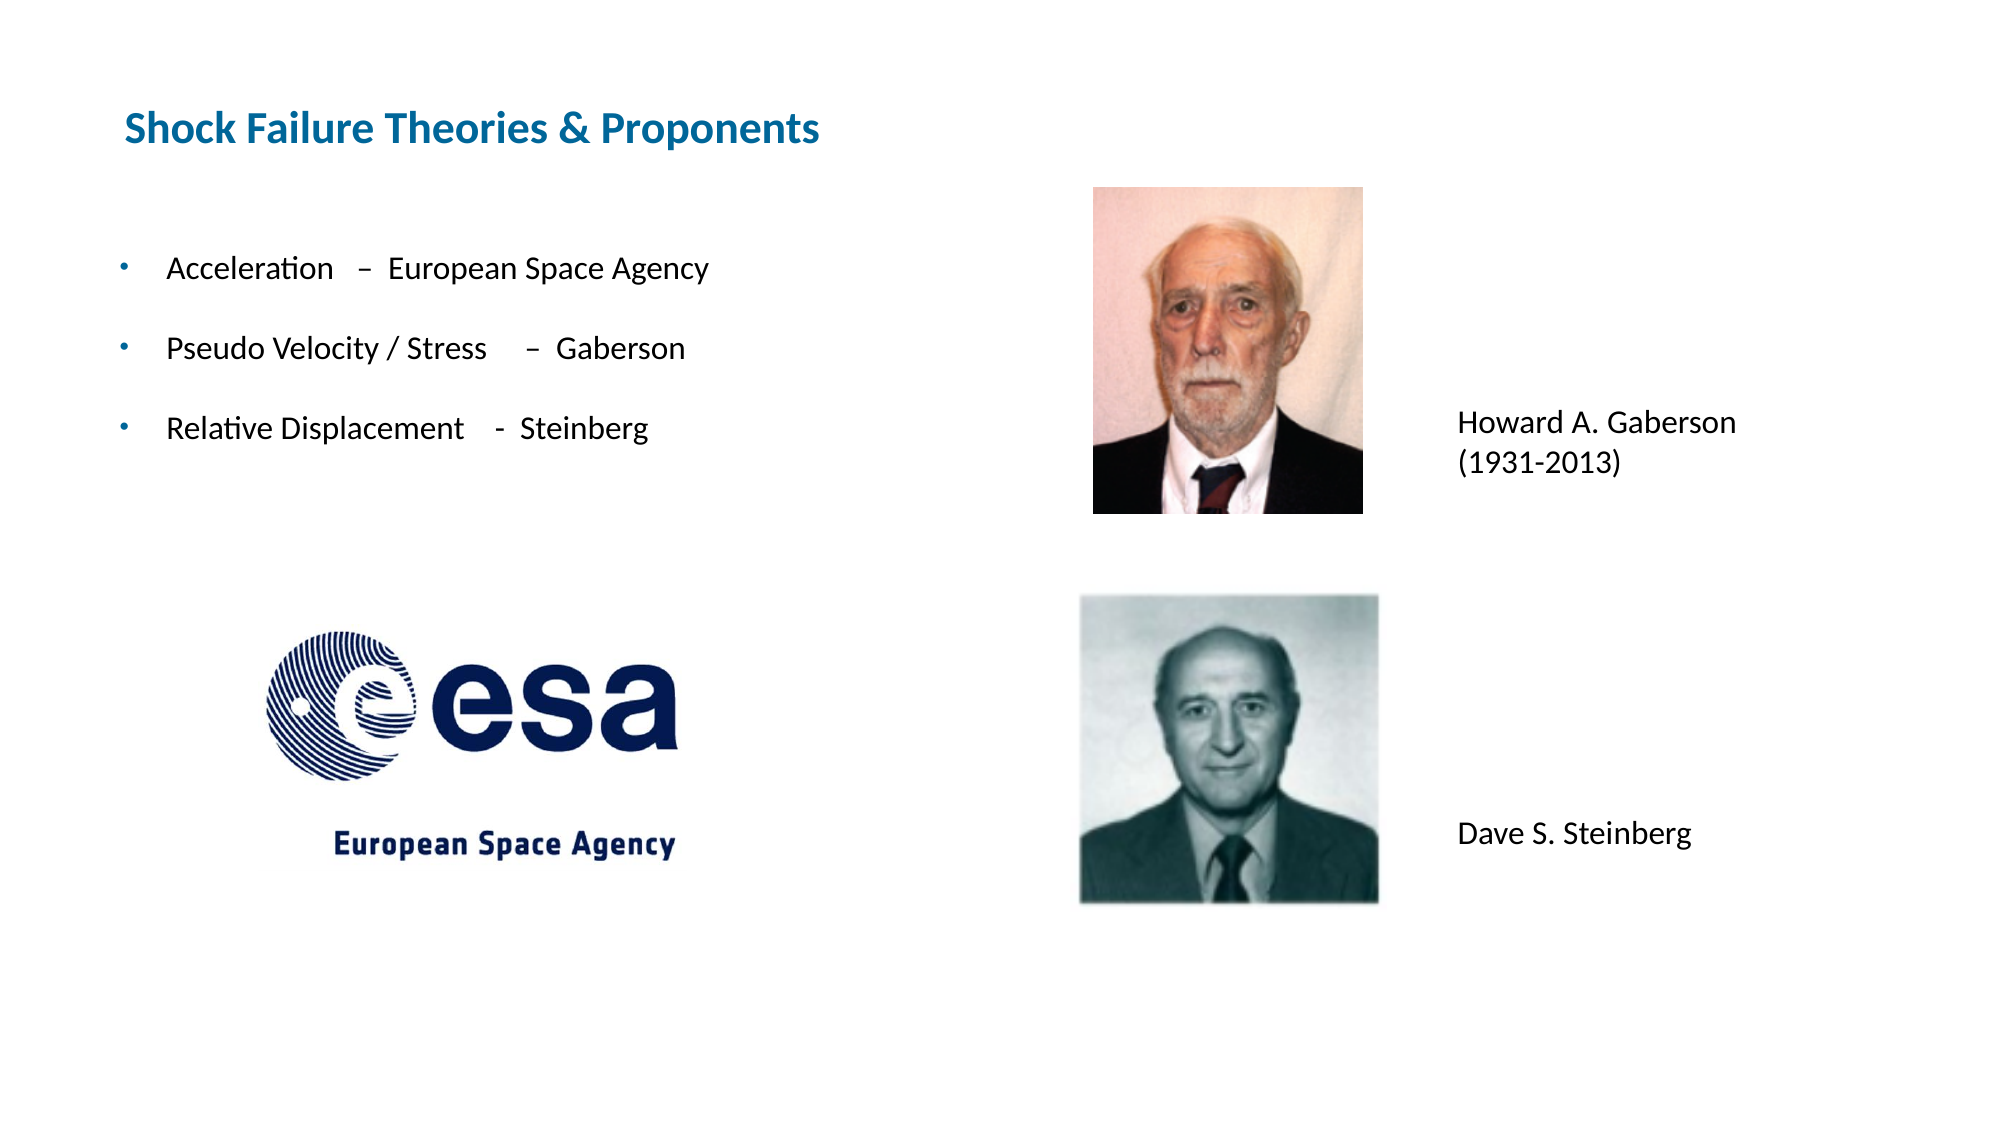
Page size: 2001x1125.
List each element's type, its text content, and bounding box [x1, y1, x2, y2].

text_box Acceleration – European Space Agency Pseudo Velocity / Stress – Gaberson Relative Displacement - Steinberg [104, 238, 843, 544]
text_box Dave S. Steinberg [1442, 803, 1761, 859]
text_box Howard A. Gaberson (1931-2013) [1442, 392, 1761, 488]
picture [1070, 584, 1387, 917]
picture [1093, 187, 1363, 514]
picture [258, 624, 687, 871]
text_box Shock Failure Theories & Proponents [109, 90, 836, 161]
